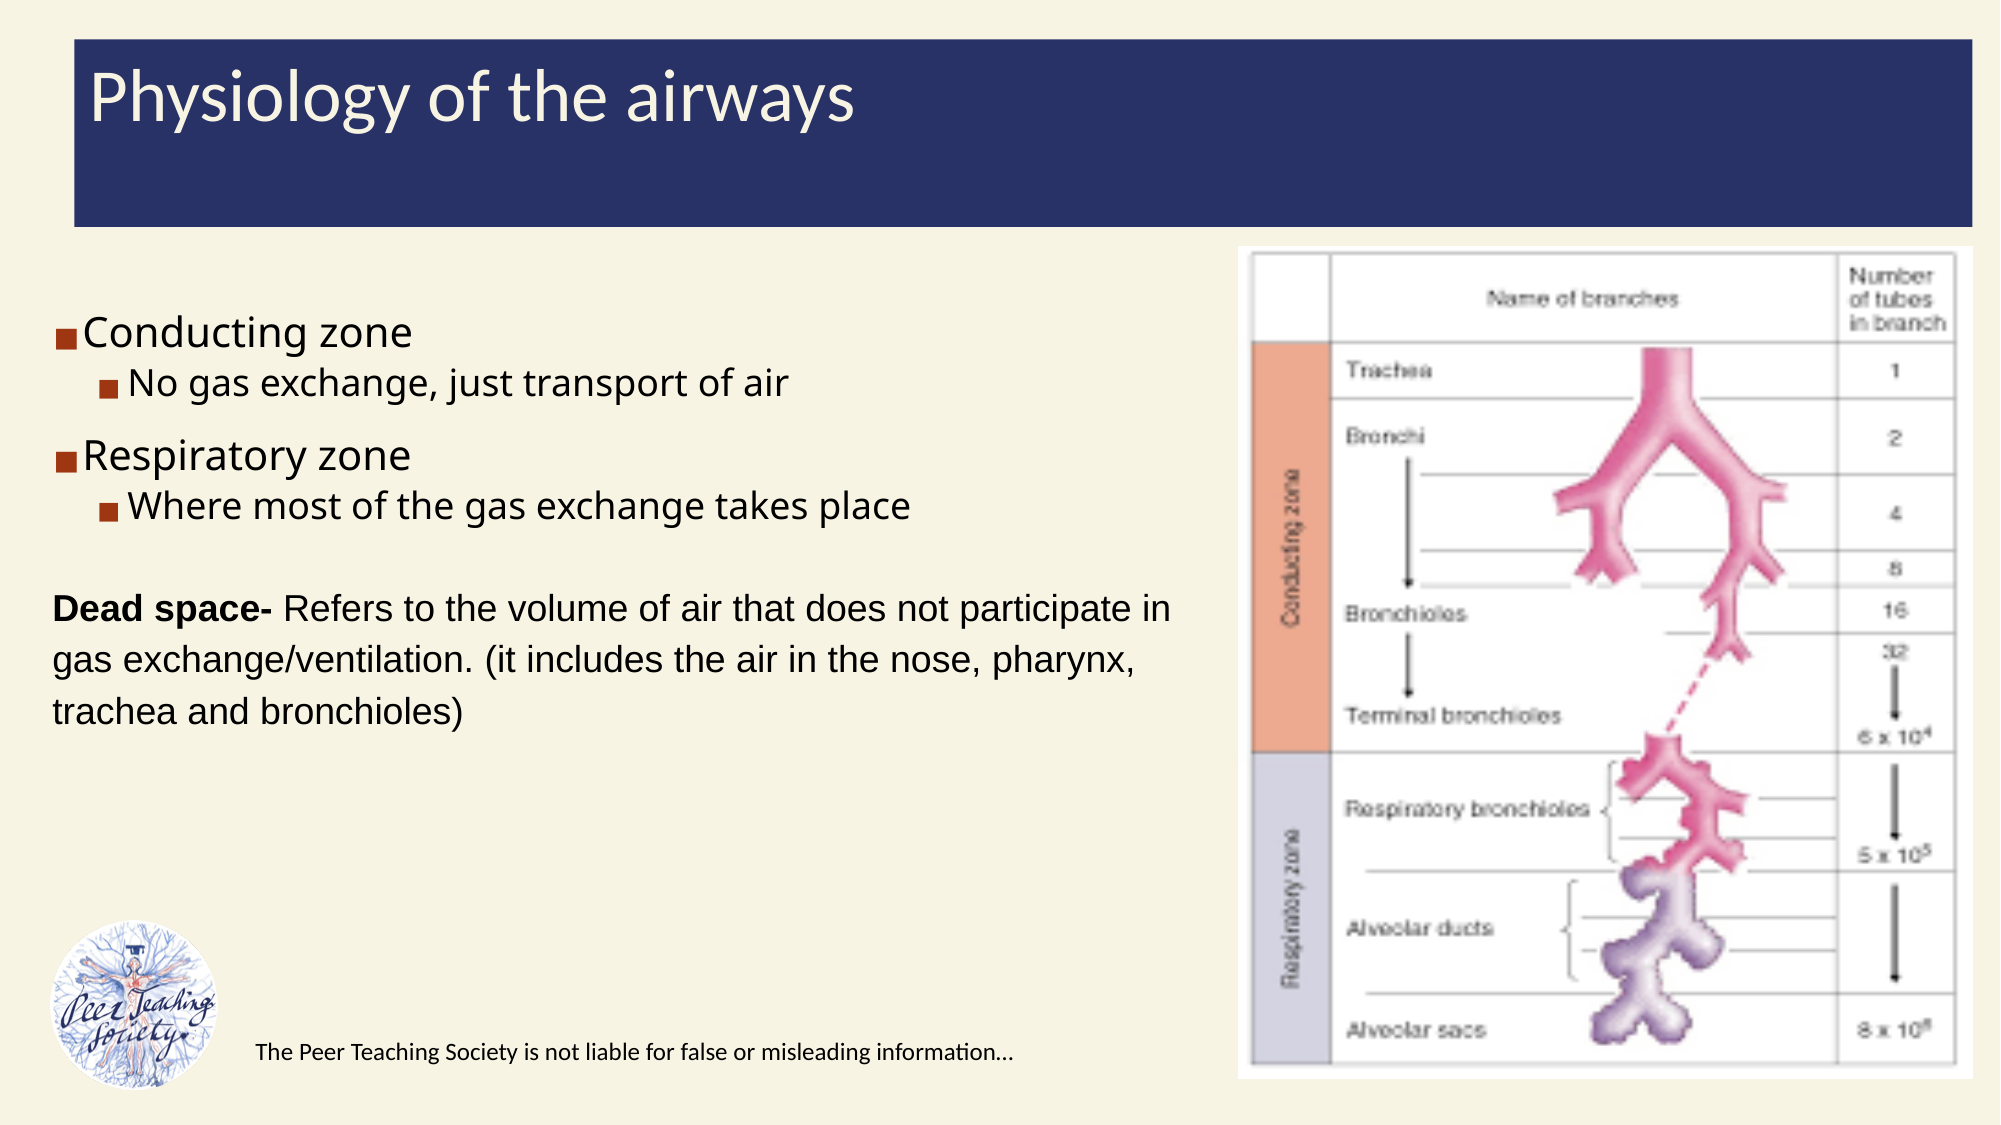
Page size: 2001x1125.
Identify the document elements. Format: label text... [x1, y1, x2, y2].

picture [1238, 246, 1973, 1079]
picture [49, 920, 219, 1090]
text_box Physiology of the airways [74, 39, 1973, 227]
text_box Conducting zone No gas exchange, just transport of air Respiratory zone Where most of the gas exchange takes place Dead space- Refers to the volume of air that does not participate in gas exchange/ventilation. (it includes the air in the nose, pharynx, trachea and bronchioles) [37, 303, 1218, 1025]
text_box The Peer Teaching Society is not liable for false or misleading information… [240, 1028, 1072, 1074]
